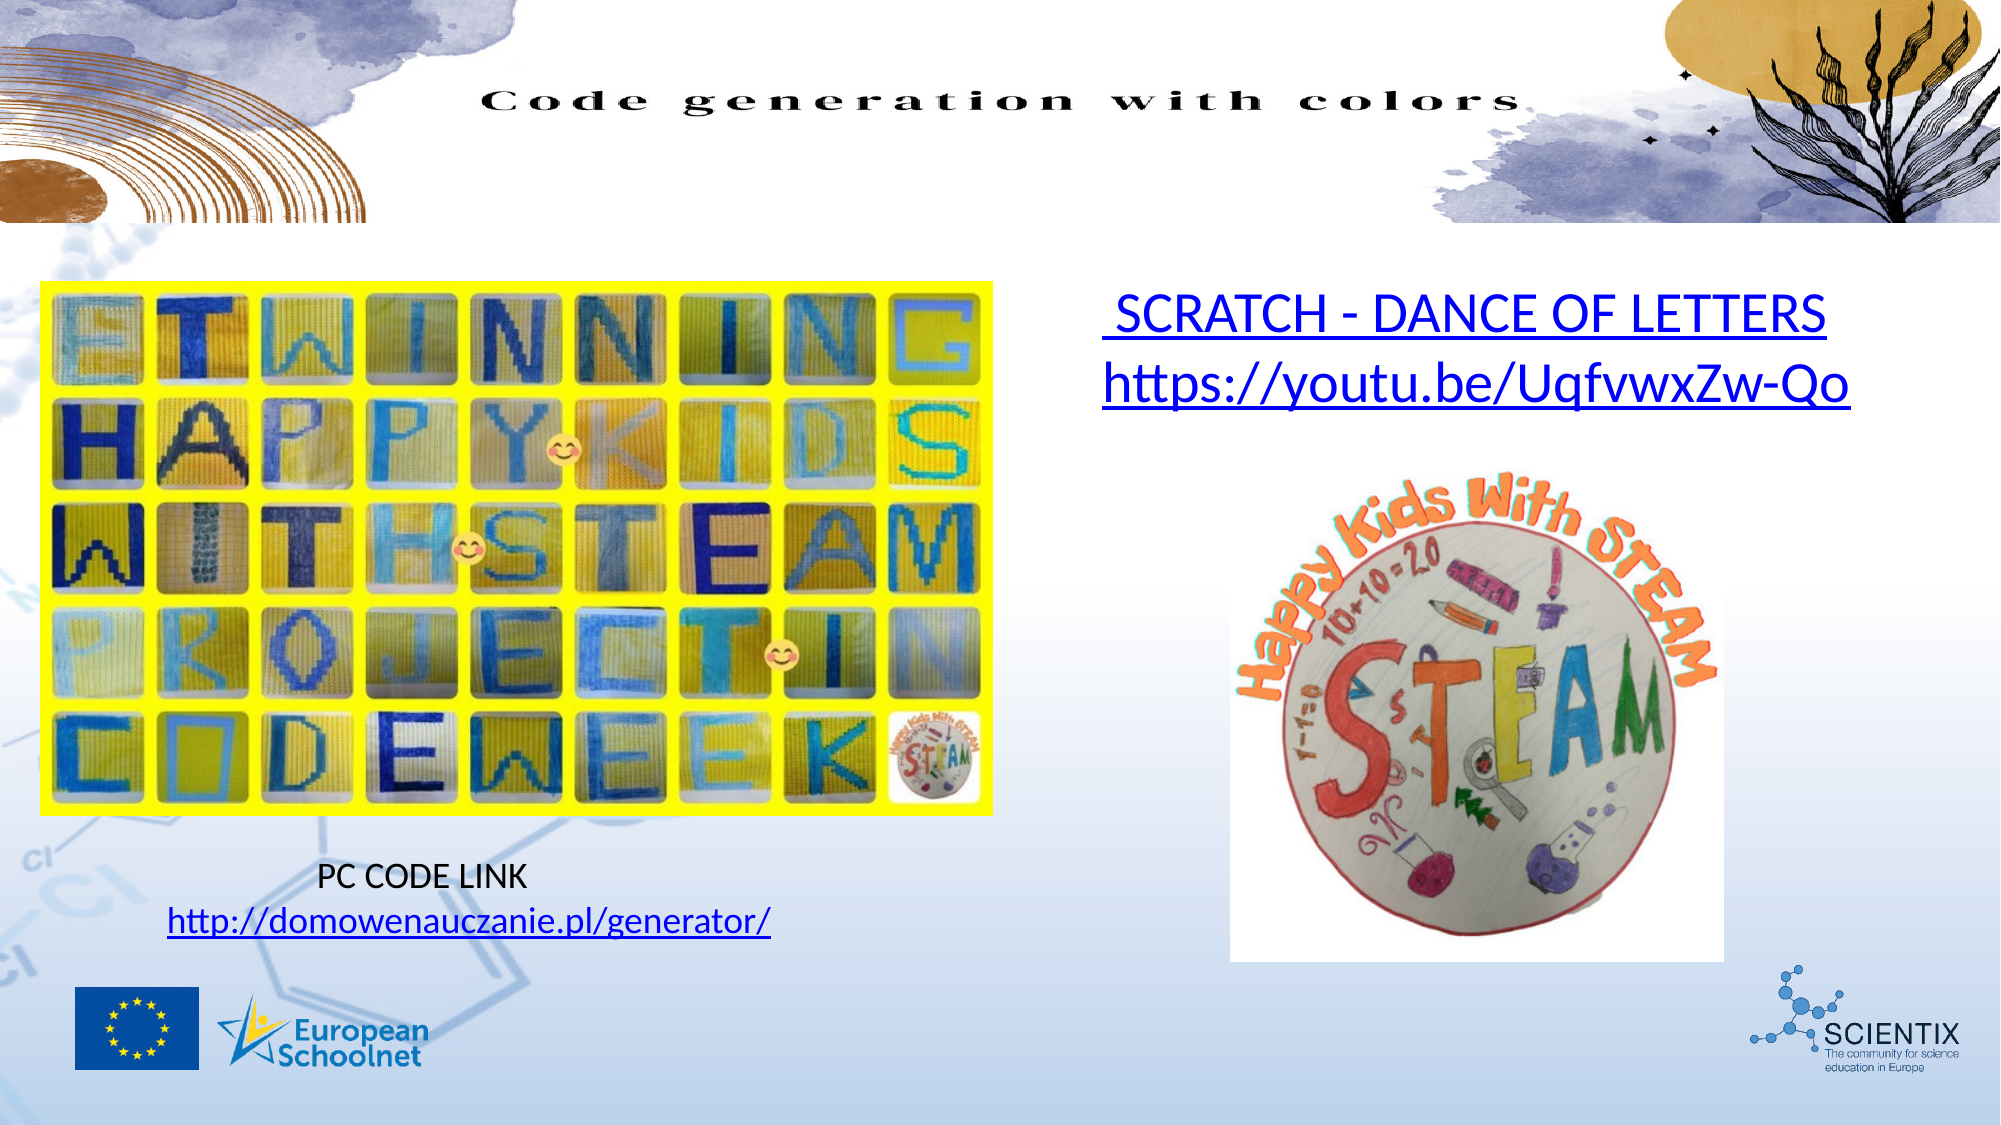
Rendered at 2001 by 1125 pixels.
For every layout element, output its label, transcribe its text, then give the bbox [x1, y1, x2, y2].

picture [0, 0, 2001, 1125]
text_box SCRATCH - DANCE OF LETTERS https://youtu.be/UqfvwxZw-Qo [1087, 266, 1866, 466]
text_box PC CODE LINK http://domowenauczanie.pl/generator/ [152, 843, 786, 994]
